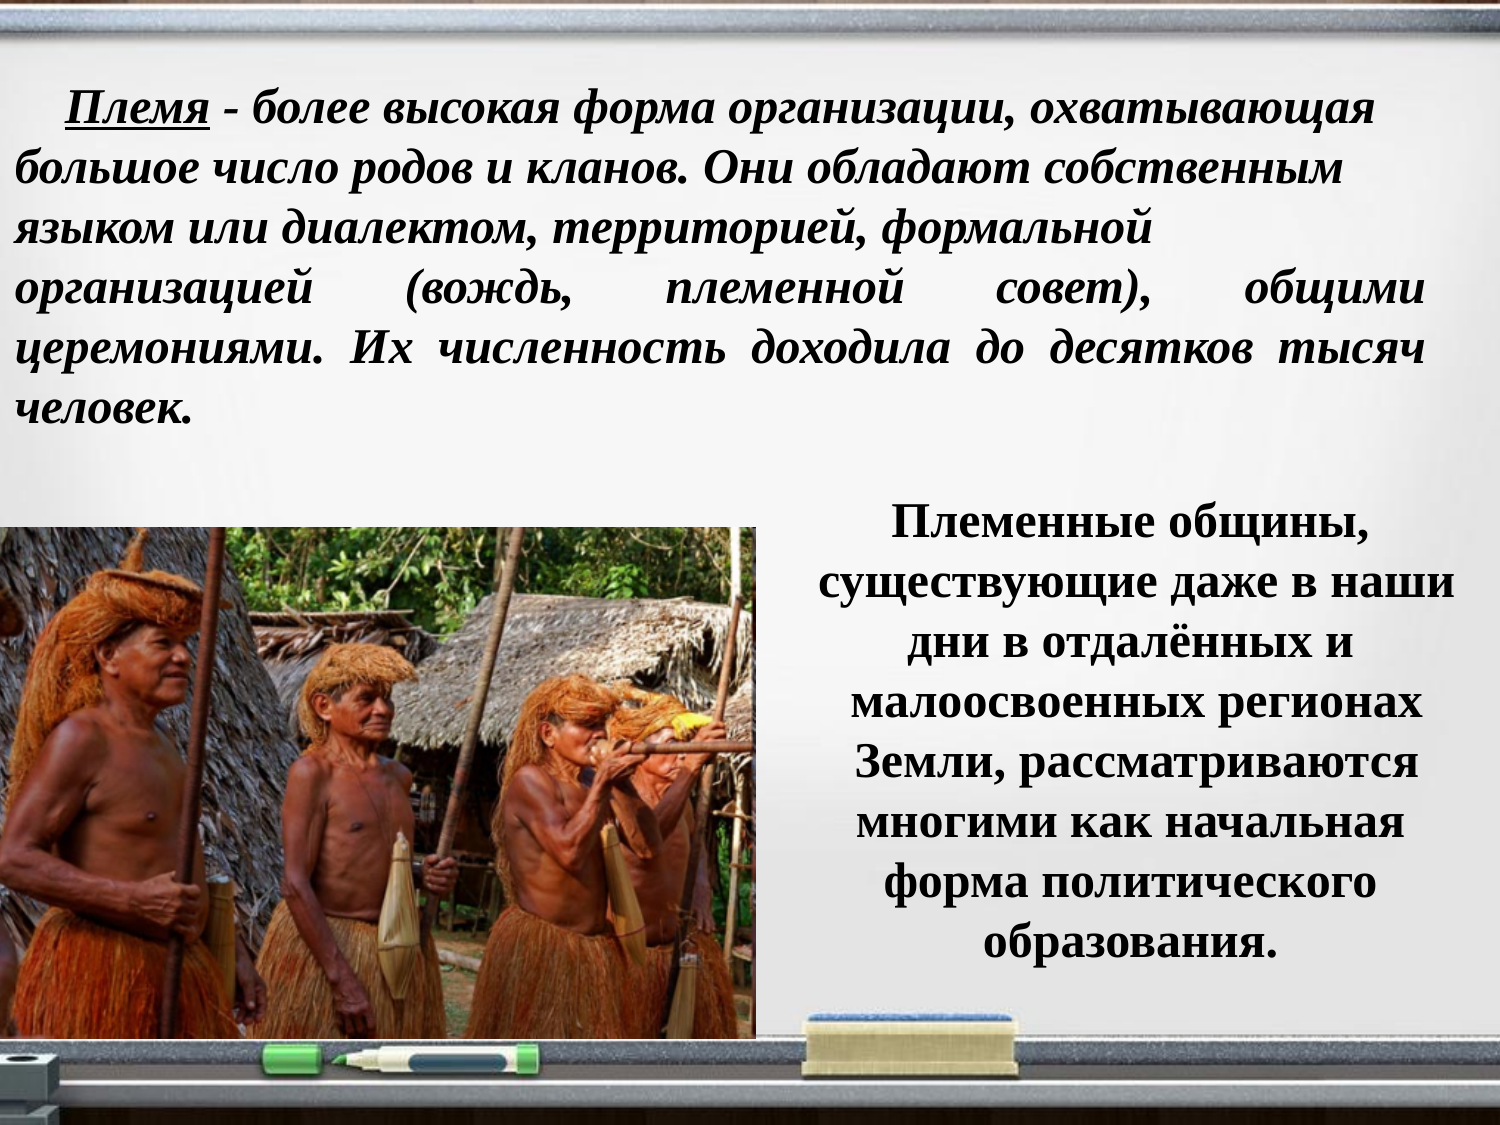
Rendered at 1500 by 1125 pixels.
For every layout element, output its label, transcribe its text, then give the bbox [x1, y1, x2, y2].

picture [0, 0, 1500, 1125]
text_box Племя - более высокая форма организации, охватывающая большое число родов и кланов. Они обладают собственным языком или диалектом, территорией, формальной организацией (вождь, племенной совет), общими церемониями. Их численность доходила до десятков тысяч человек. [0, 66, 1442, 442]
text_box Племенные общины, существующие даже в наши дни в отдалённых и малоосвоенных регионах Земли, рассматриваются многими как начальная форма политического образования. [761, 479, 1500, 975]
